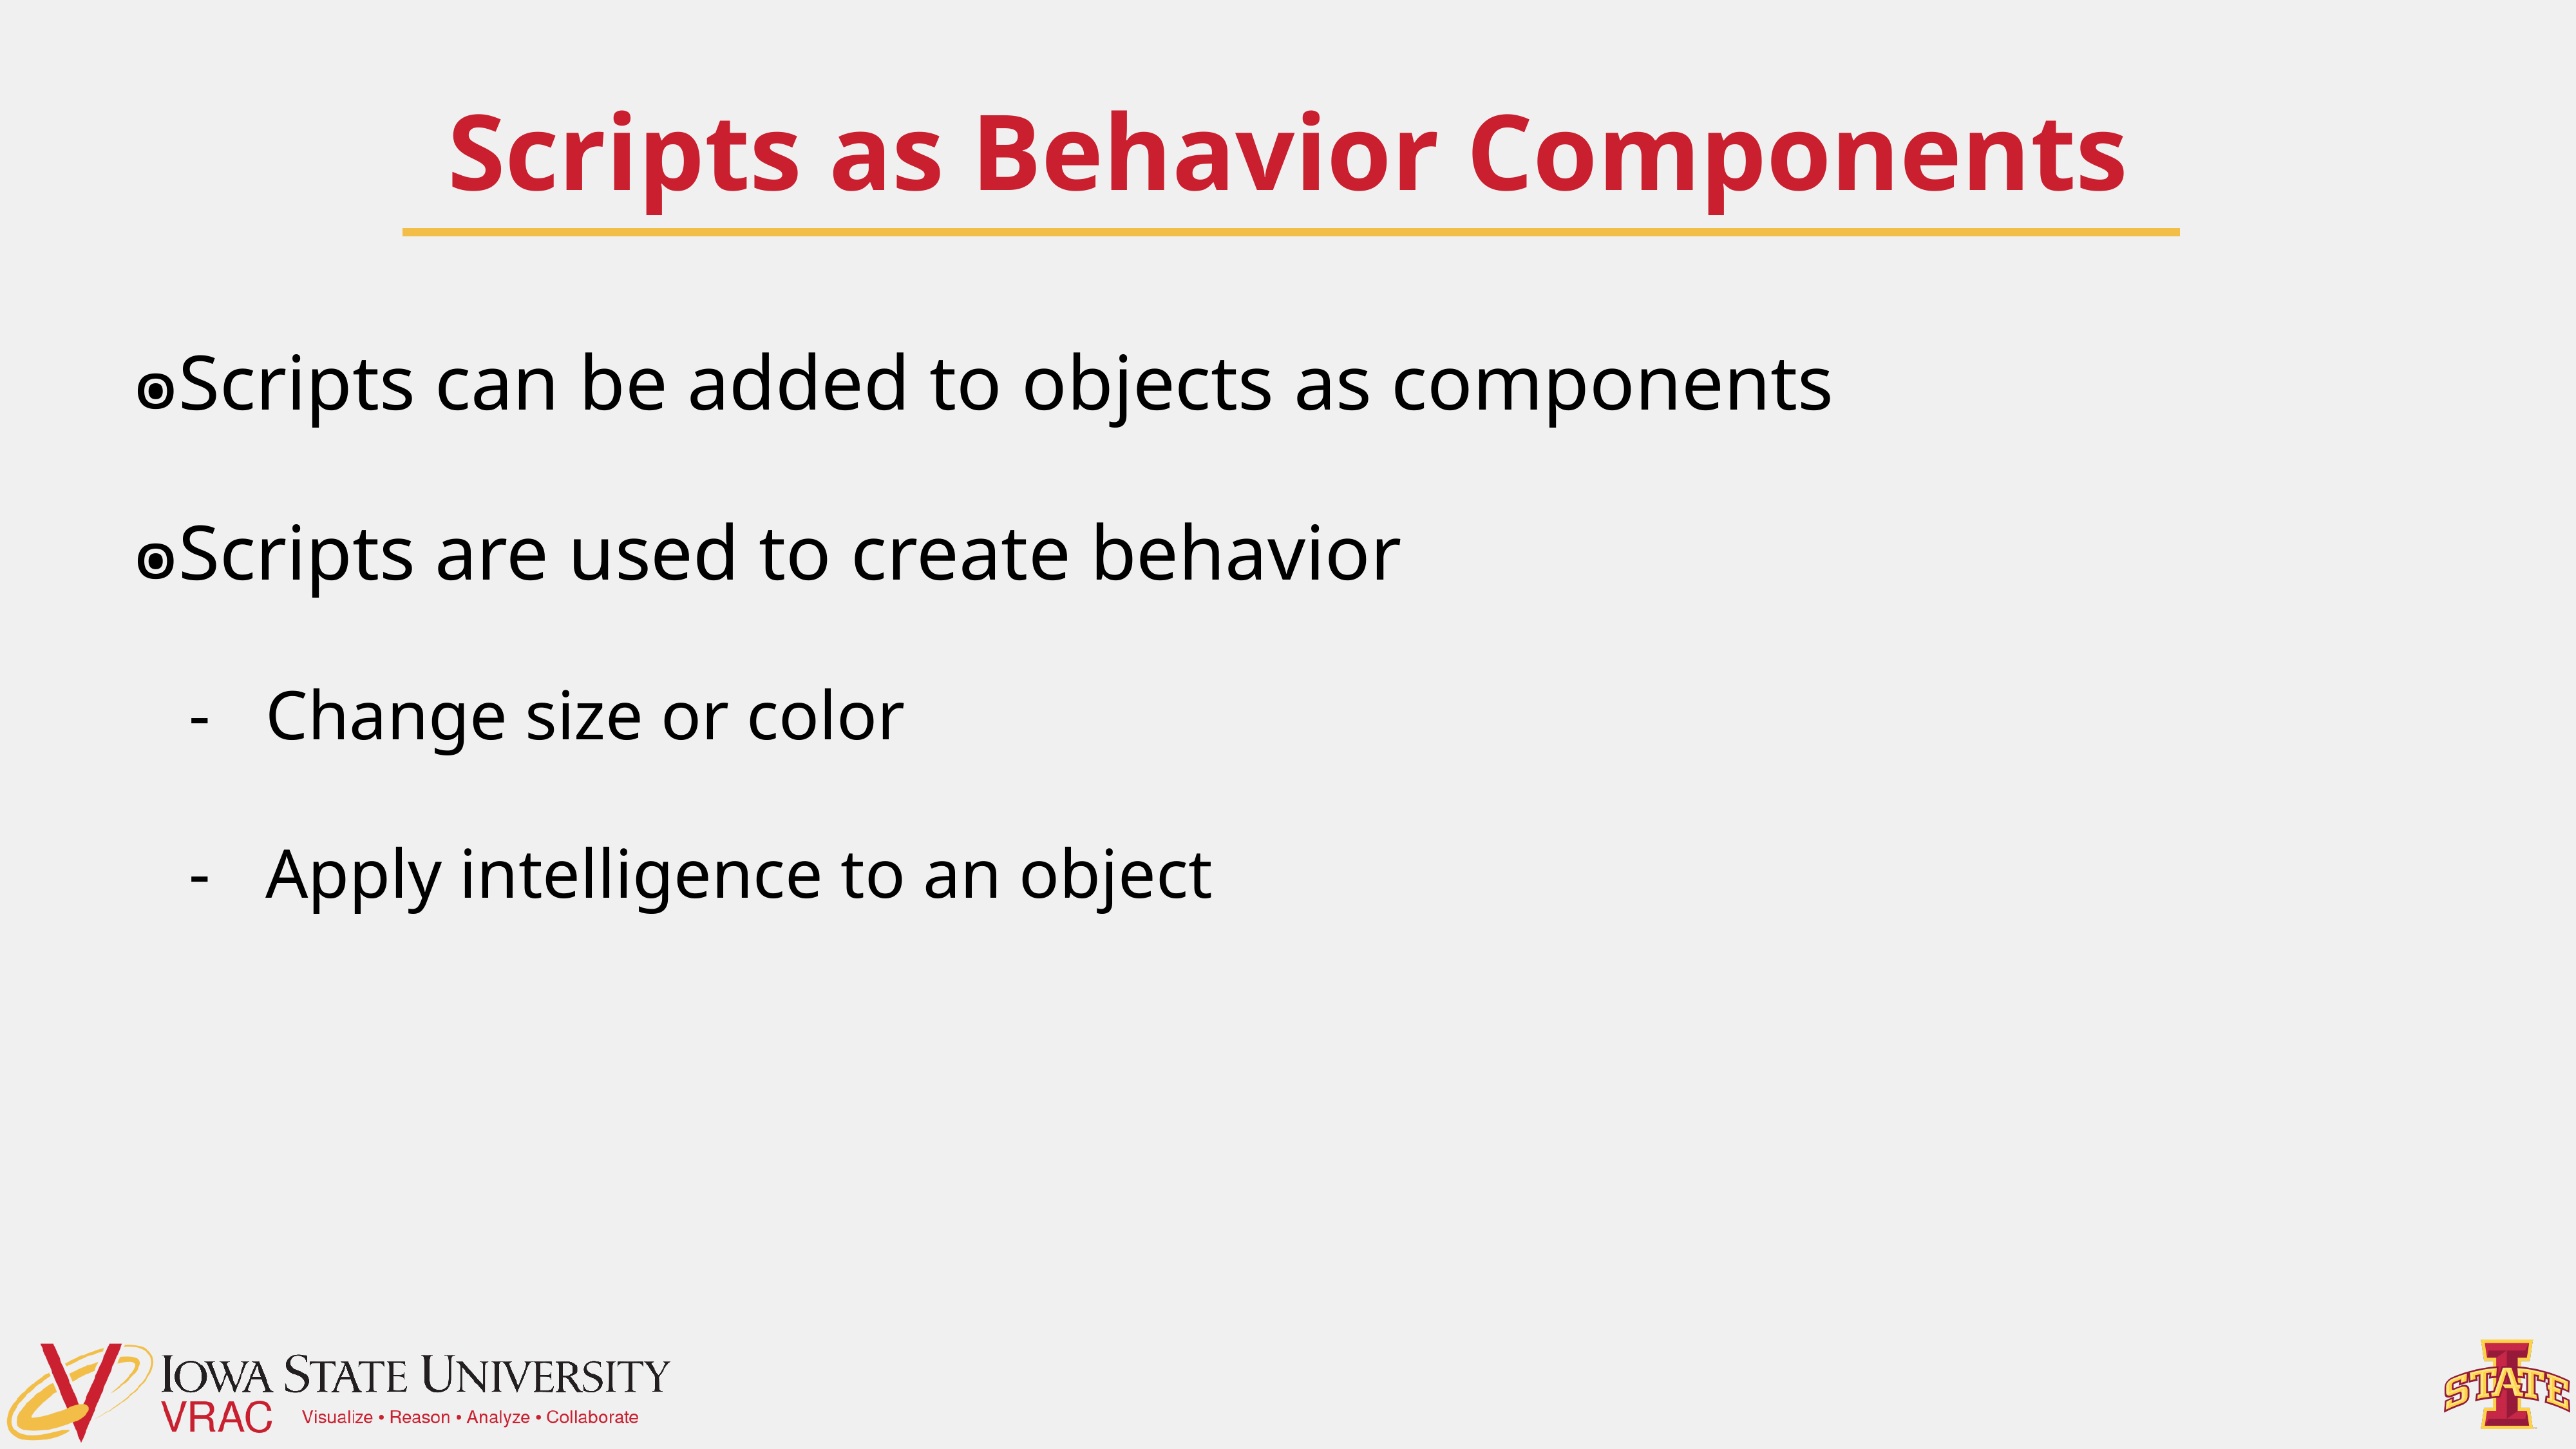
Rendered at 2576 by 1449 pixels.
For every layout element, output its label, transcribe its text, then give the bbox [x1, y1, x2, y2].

list Scripts can be added to objects as components Scripts are used to create behavior Change size or color Apply intelligence to an object [126, 308, 2450, 1329]
picture [0, 1337, 681, 1449]
picture [2444, 1340, 2570, 1429]
title Scripts as Behavior Components [15, 0, 2561, 317]
